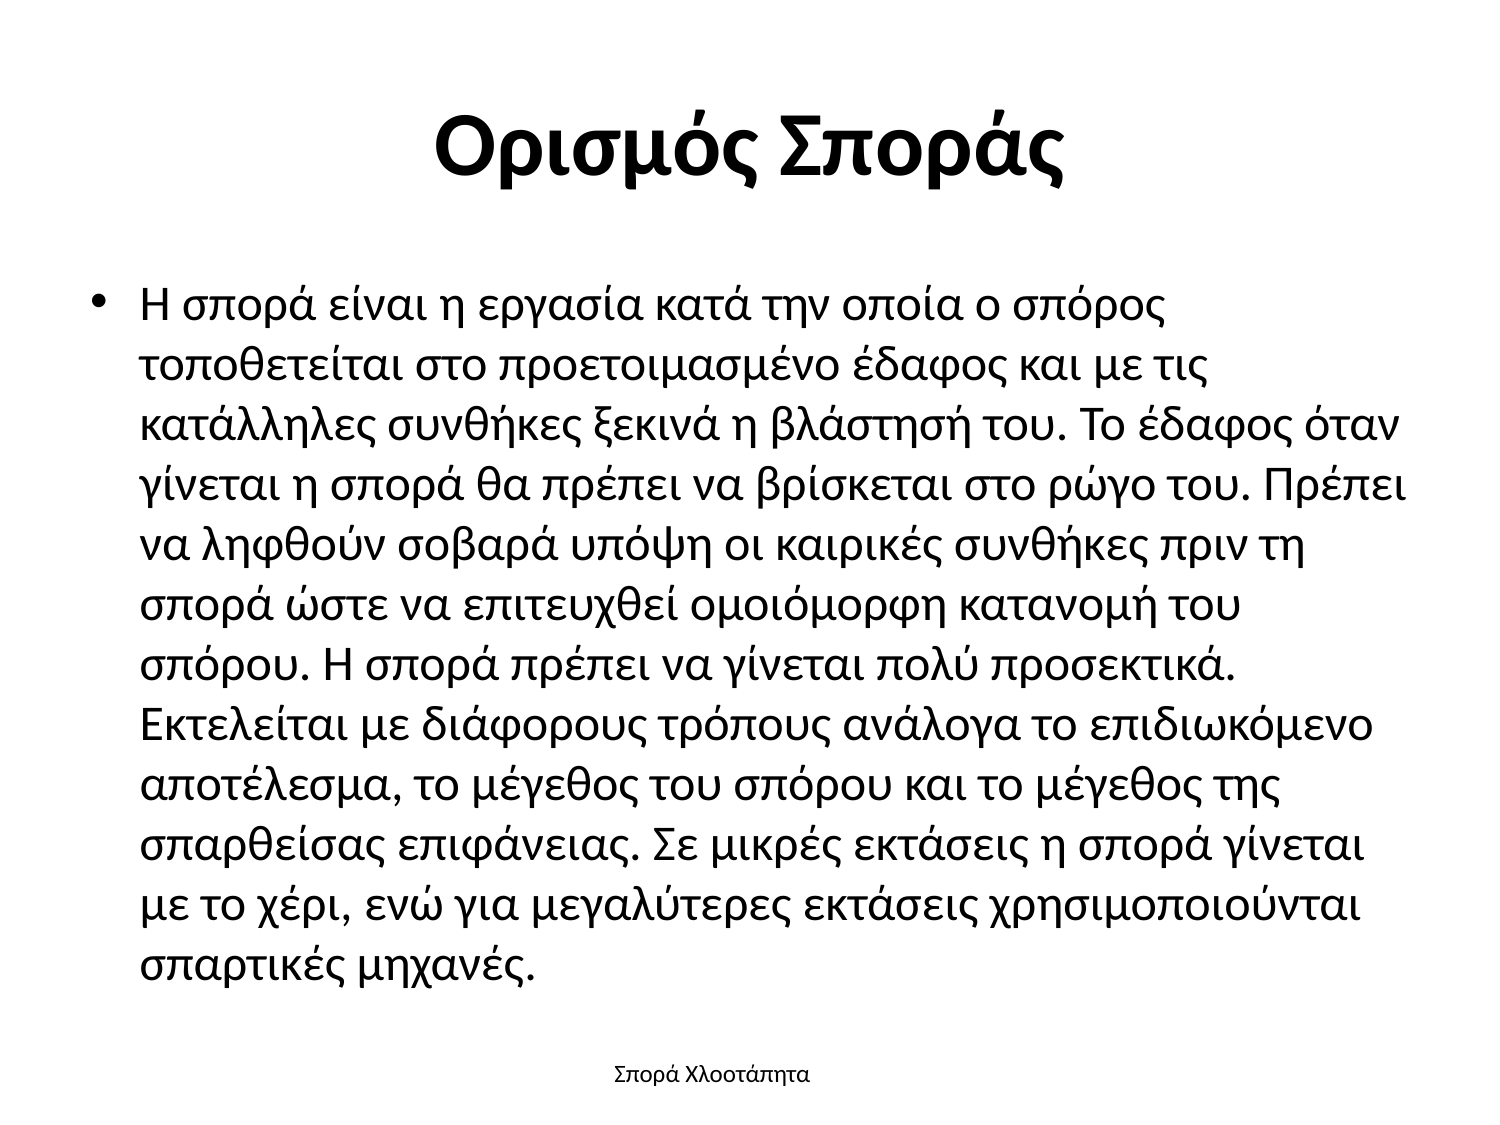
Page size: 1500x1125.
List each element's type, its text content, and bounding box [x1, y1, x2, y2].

list Η σπορά είναι η εργασία κατά την οποία ο σπόρος τοποθετείται στο προετοιμασμένο έδαφος και με τις κατάλληλες συνθήκες ξεκινά η βλάστησή του. Το έδαφος όταν γίνεται η σπορά θα πρέπει να βρίσκεται στο ρώγο του. Πρέπει να ληφθούν σοβαρά υπόψη οι καιρικές συνθήκες πριν τη σπορά ώστε να επιτευχθεί ομοιόμορφη κατανομή του σπόρου. Η σπορά πρέπει να γίνεται πολύ προσεκτικά. Εκτελείται με διάφορους τρόπους ανάλογα το επιδιωκόμενο αποτέλεσμα, το μέγεθος του σπόρου και το μέγεθος της σπαρθείσας επιφάνειας. Σε μικρές εκτάσεις η σπορά γίνεται με το χέρι, ενώ για μεγαλύτερες εκτάσεις χρησιμοποιούνται σπαρτικές μηχανές. [75, 262, 1425, 1005]
title Ορισμός Σποράς [75, 45, 1425, 233]
